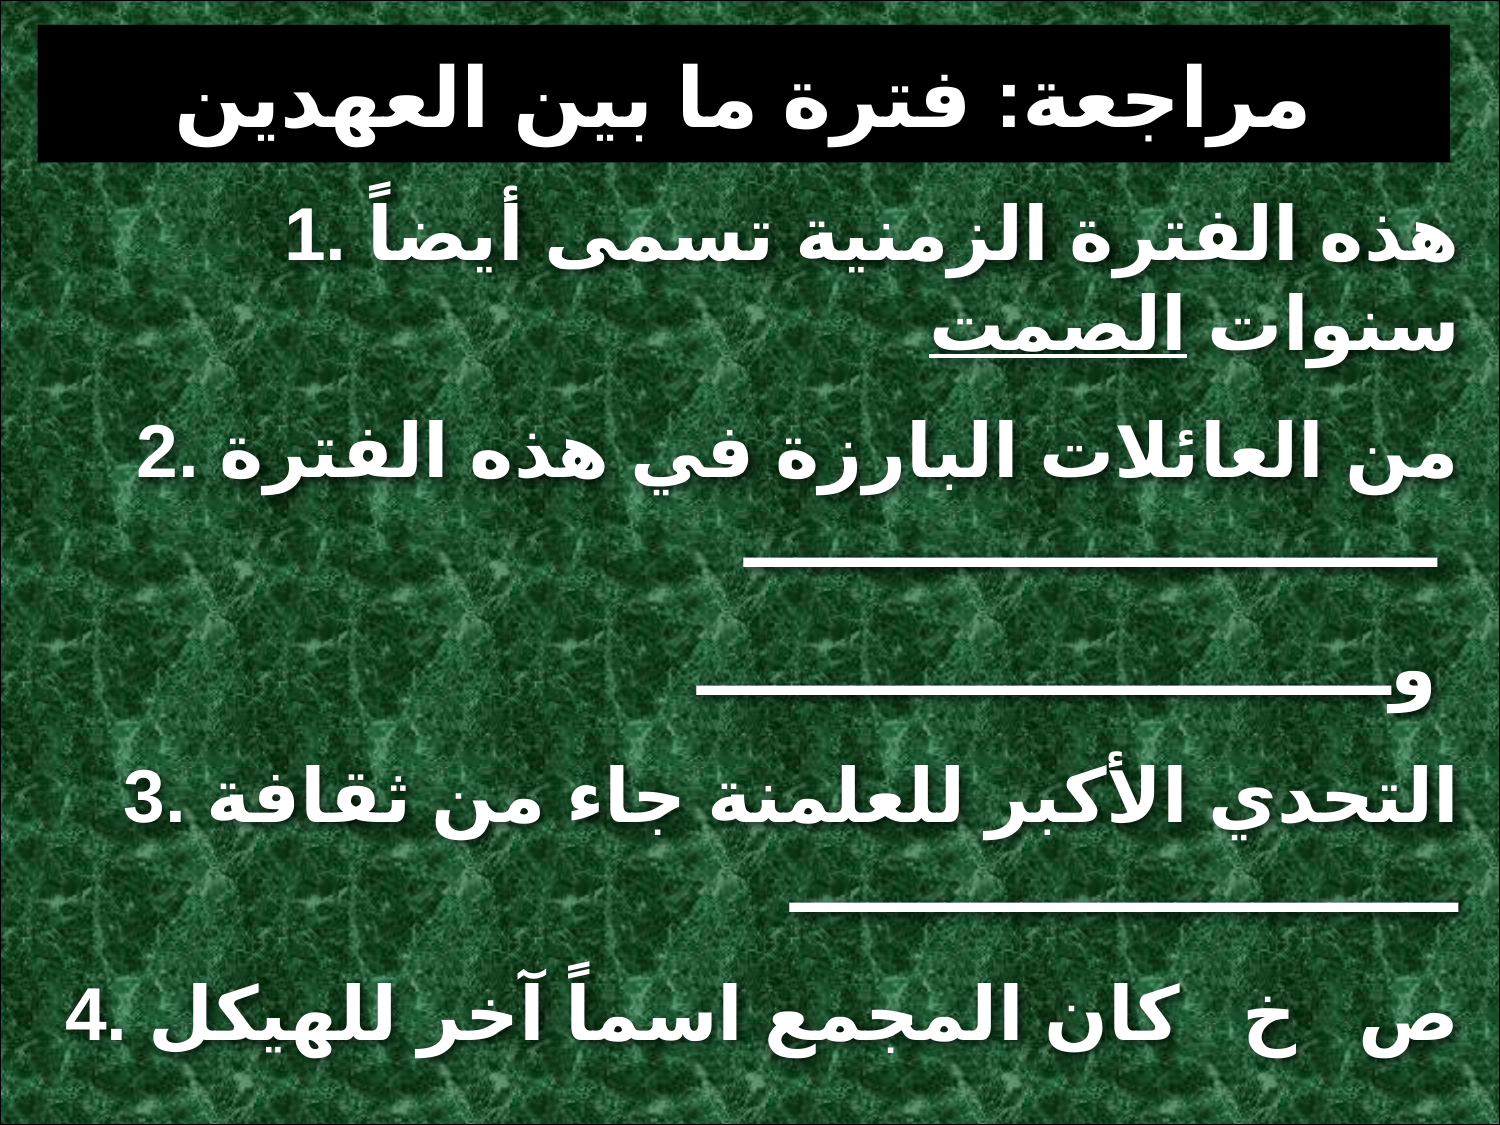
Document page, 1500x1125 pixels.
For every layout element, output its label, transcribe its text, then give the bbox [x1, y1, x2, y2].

text_box 1. هذه الفترة الزمنية تسمى أيضاً سنوات الصمت 2. من العائلات البارزة في هذه الفترة ـــــــــــــــــــــــــــ وـــــــــــــــــــــــــــ 3. التحدي الأكبر للعلمنة جاء من ثقافة ــــــــــــــــــــــــــ 4. ص خ كان المجمع اسماً آخر للهيكل [49, 50, 1475, 1063]
text_box [0, 0, 1500, 1125]
title مراجعة: فترة ما بين العهدين [37, 24, 1450, 163]
